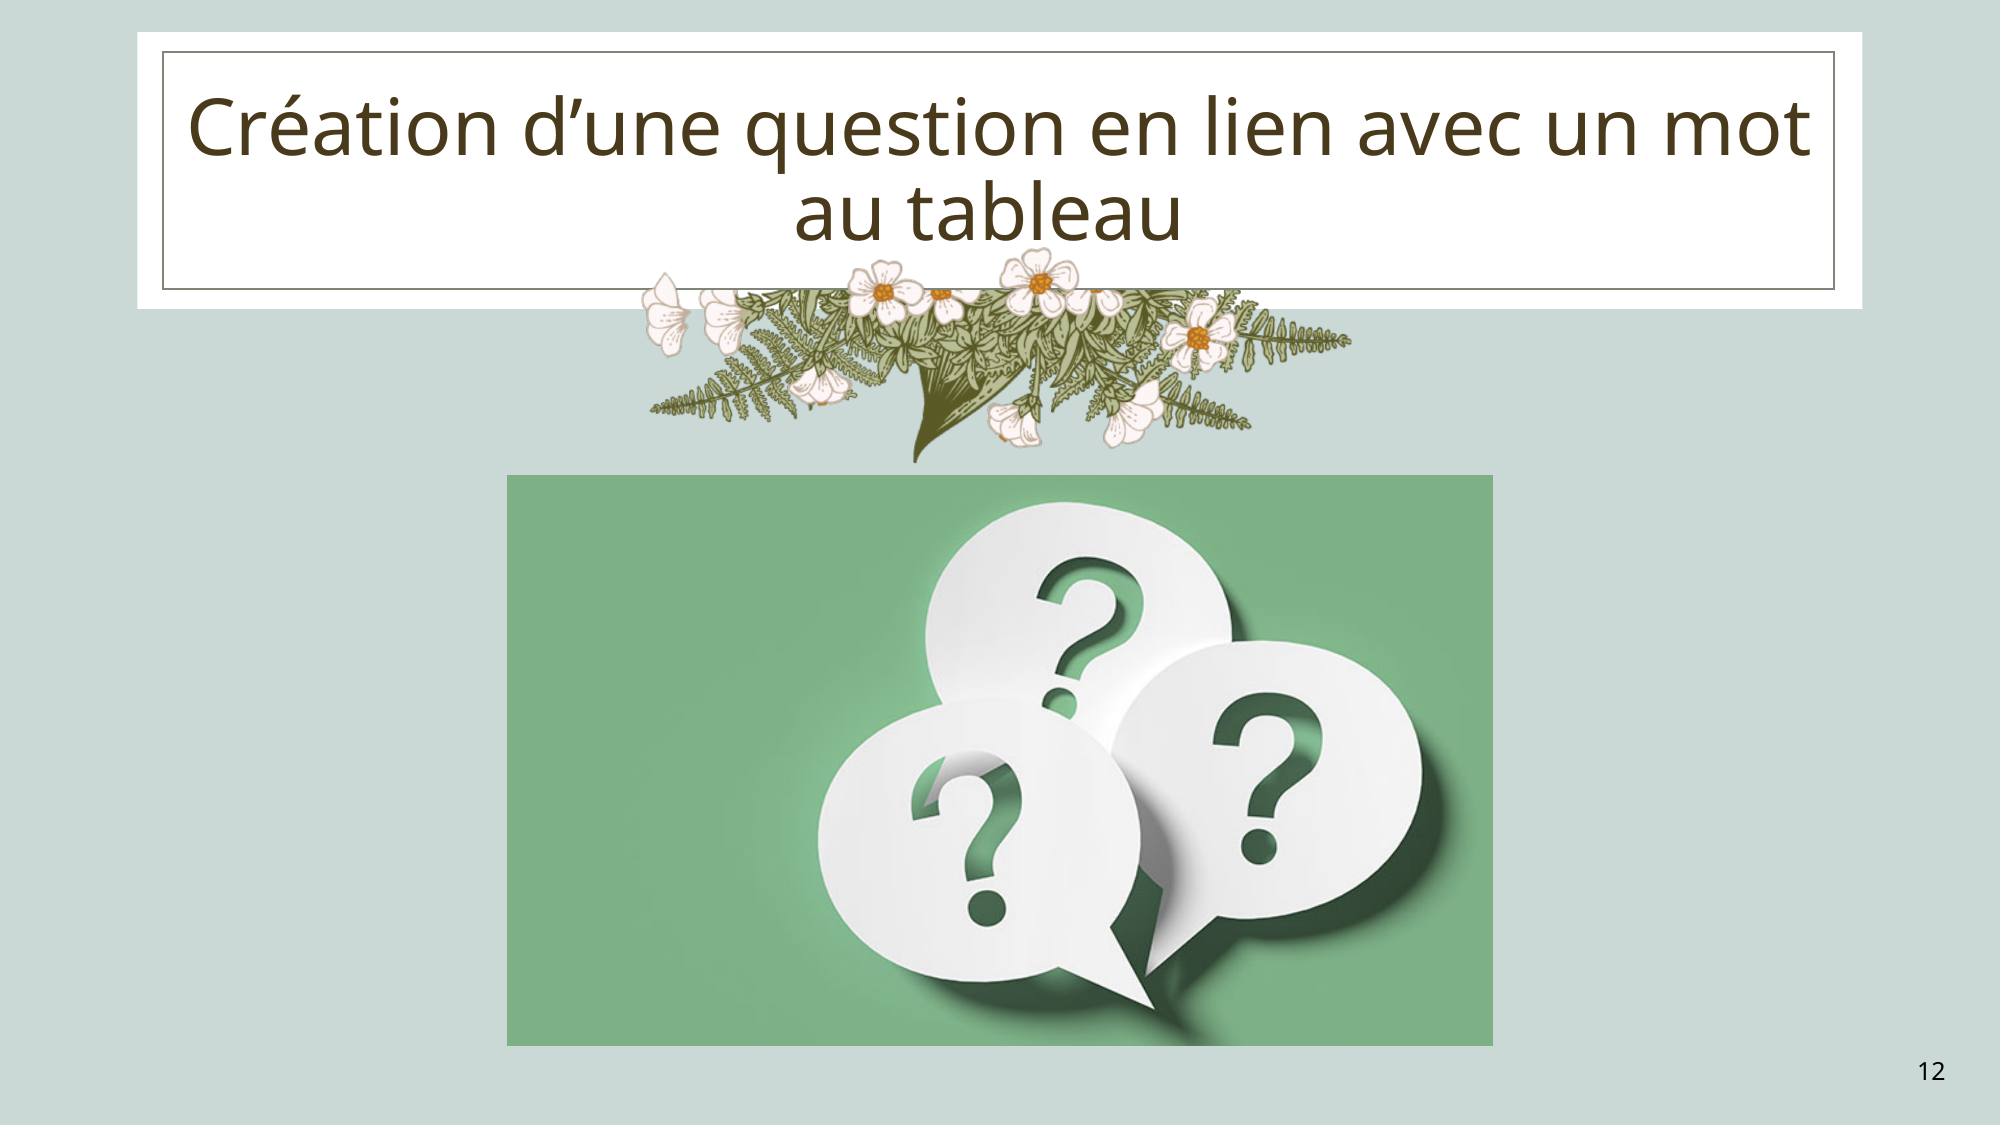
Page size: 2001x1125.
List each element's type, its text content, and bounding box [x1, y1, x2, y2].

slide_number 12 [1510, 1042, 1961, 1103]
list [507, 475, 1493, 1046]
picture [635, 266, 1361, 475]
title Création d’une question en lien avec un mot au tableau [137, 79, 1863, 266]
